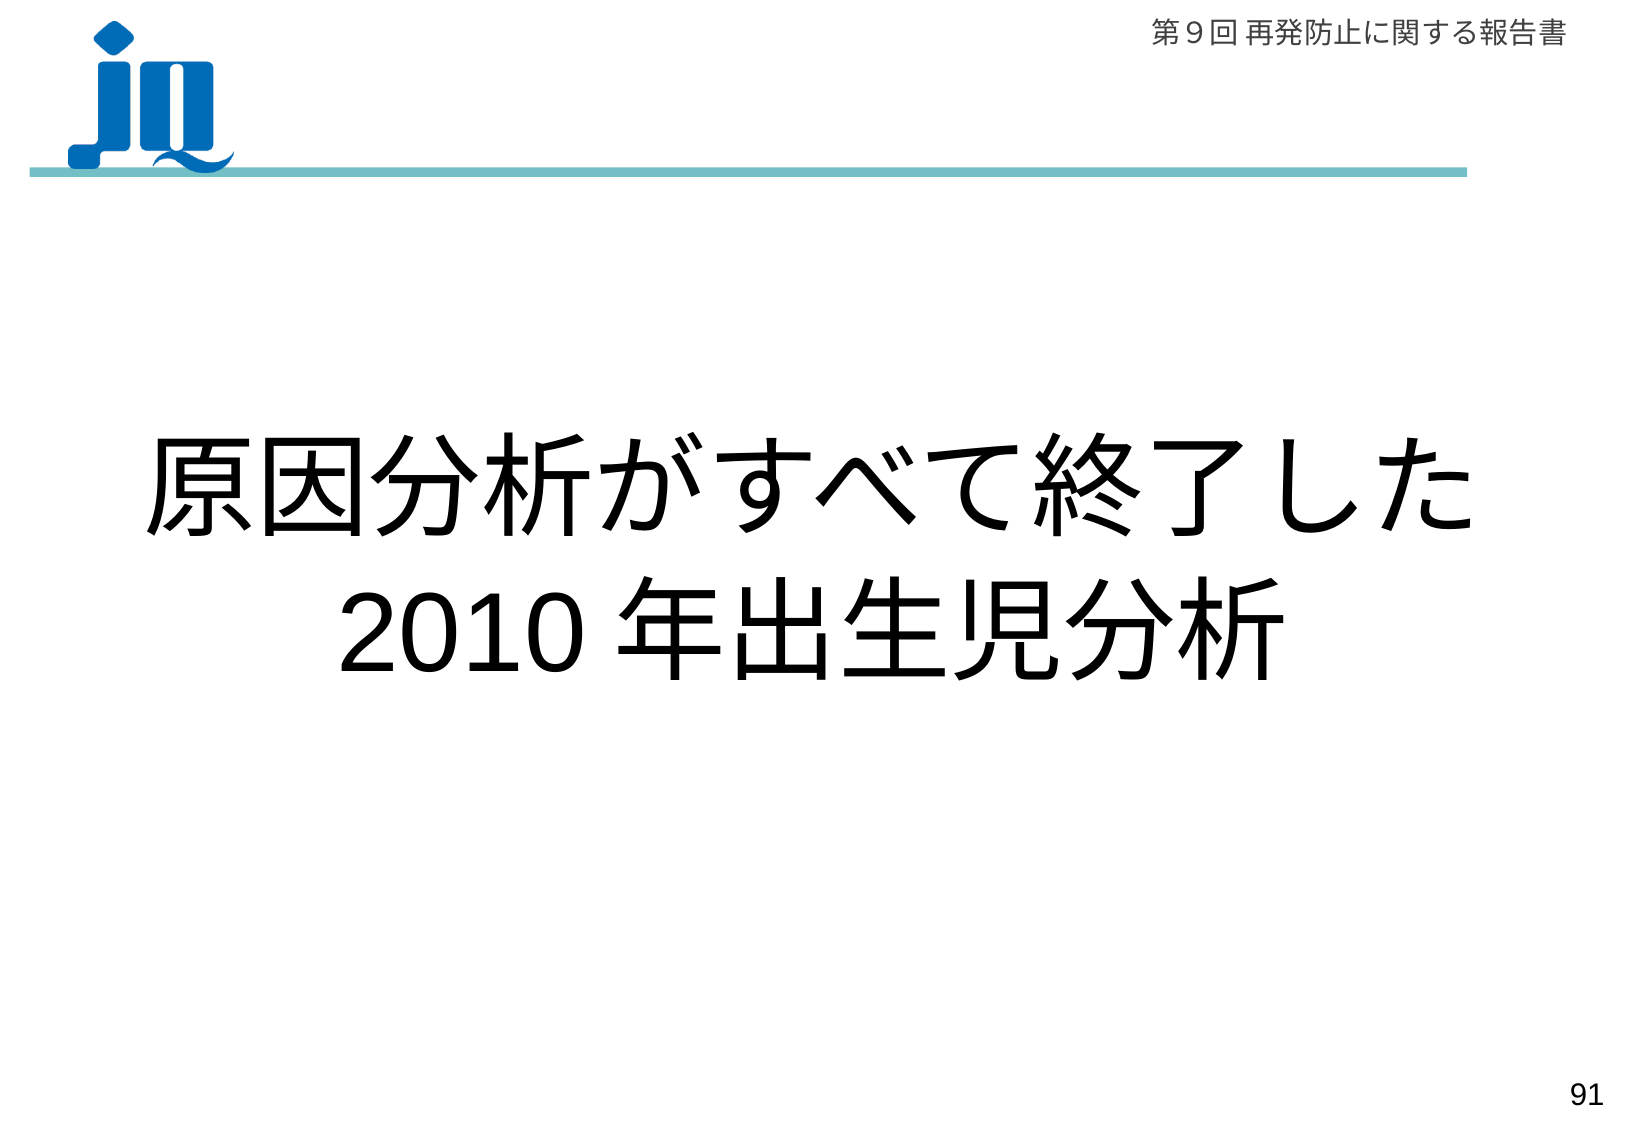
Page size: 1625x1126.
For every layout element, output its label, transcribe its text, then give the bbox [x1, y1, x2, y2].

slide_number 90 [1241, 1066, 1621, 1126]
picture [68, 21, 234, 173]
subtitle 原因分析がすべて終了した 2010年出生児分析 [96, 419, 1529, 707]
